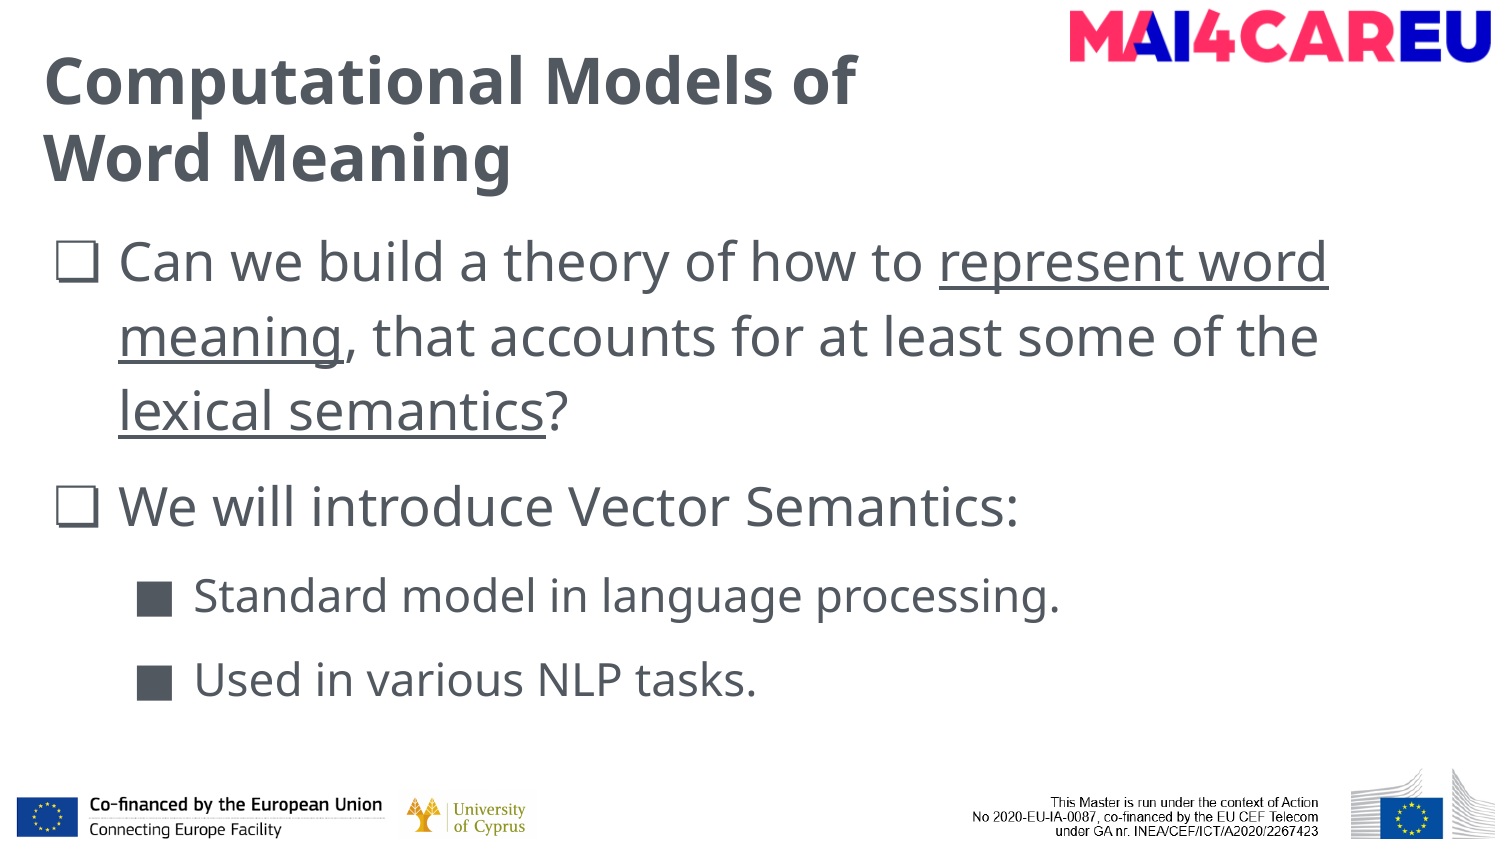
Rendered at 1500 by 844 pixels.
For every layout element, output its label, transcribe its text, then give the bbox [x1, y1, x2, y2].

picture [11, 784, 394, 844]
list Can we build a theory of how to represent word meaning, that accounts for at least some of the lexical semantics? We will introduce Vector Semantics: Standard model in language processing. Used in various NLP tasks. [33, 207, 1425, 760]
picture [1069, 0, 1497, 71]
title Computational Models of Word Meaning [33, 29, 1464, 103]
picture [398, 789, 537, 839]
picture [970, 765, 1500, 839]
